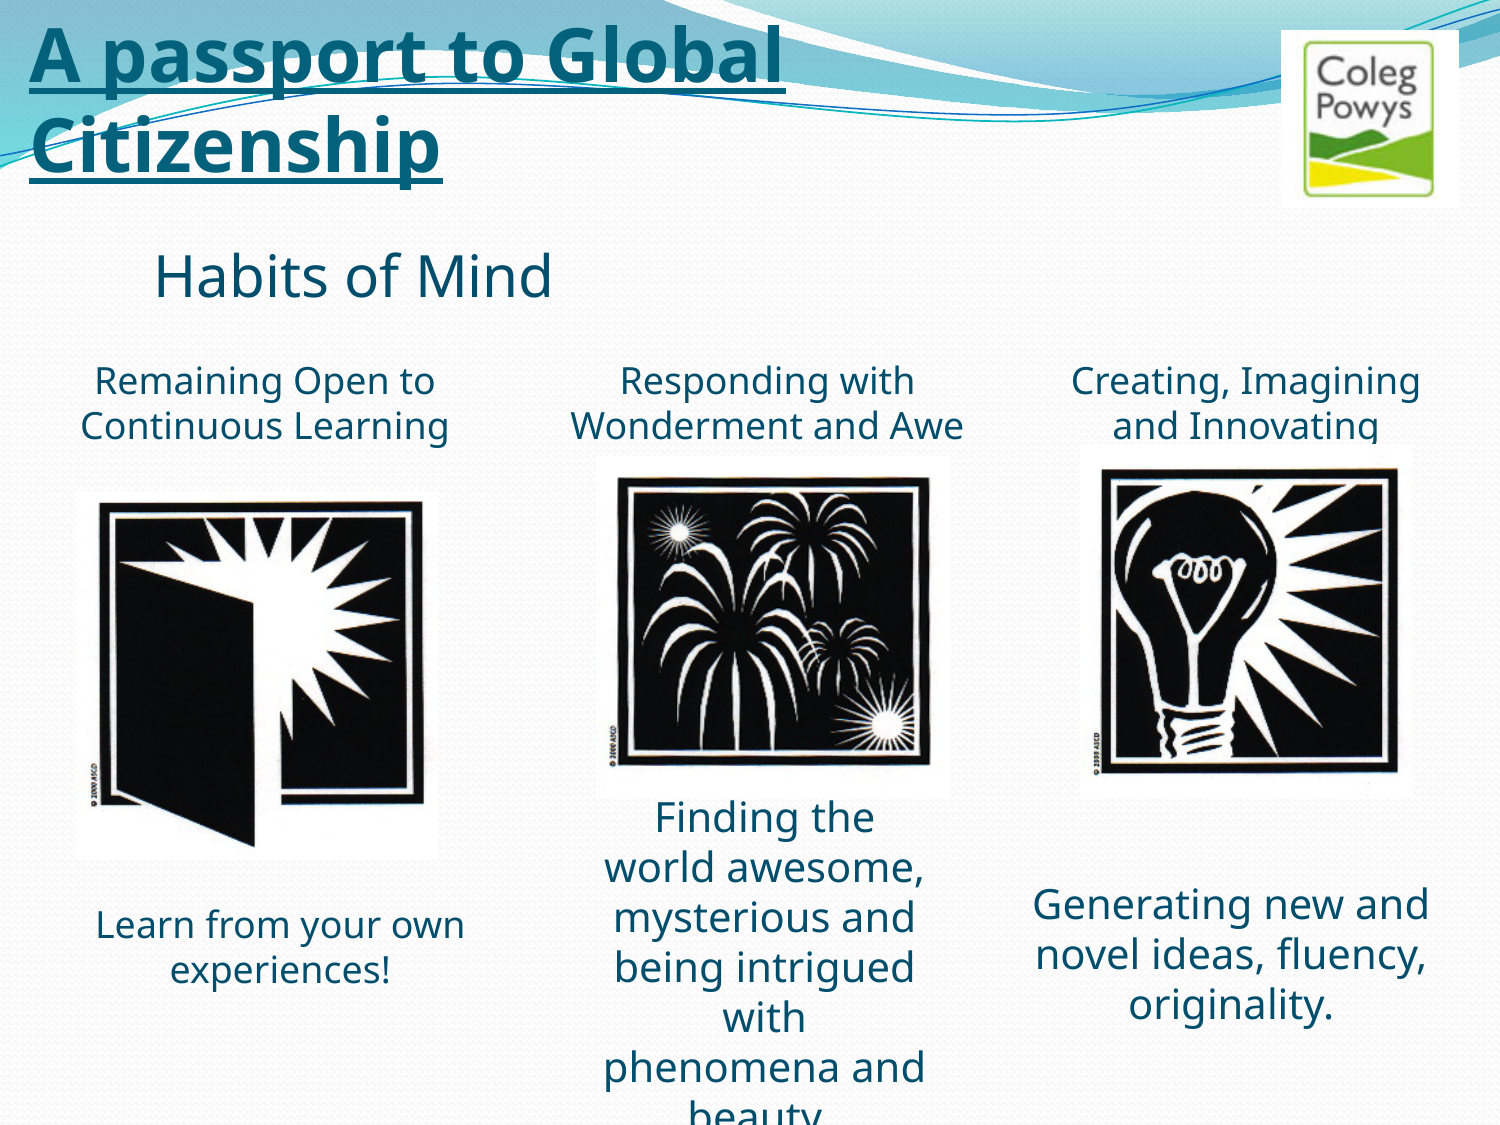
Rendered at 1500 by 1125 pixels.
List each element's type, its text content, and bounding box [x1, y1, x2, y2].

picture [596, 455, 952, 799]
text_box Responding with Wonderment and Awe [525, 349, 1010, 455]
text_box Creating, Imagining and Innovating [1021, 349, 1471, 455]
picture [1281, 30, 1459, 209]
text_box Generating new and novel ideas, fluency, originality. [1009, 870, 1453, 1036]
text_box Remaining Open to Continuous Learning [53, 349, 478, 455]
text_box Finding the world awesome, mysterious and being intrigued with phenomena and beauty. [584, 783, 945, 1125]
text_box Learn from your own experiences! [29, 894, 532, 1044]
picture [1080, 444, 1412, 799]
title A passport to Global Citizenship [29, 0, 1211, 188]
picture [76, 491, 438, 860]
text_box Habits of Mind [29, 231, 680, 317]
